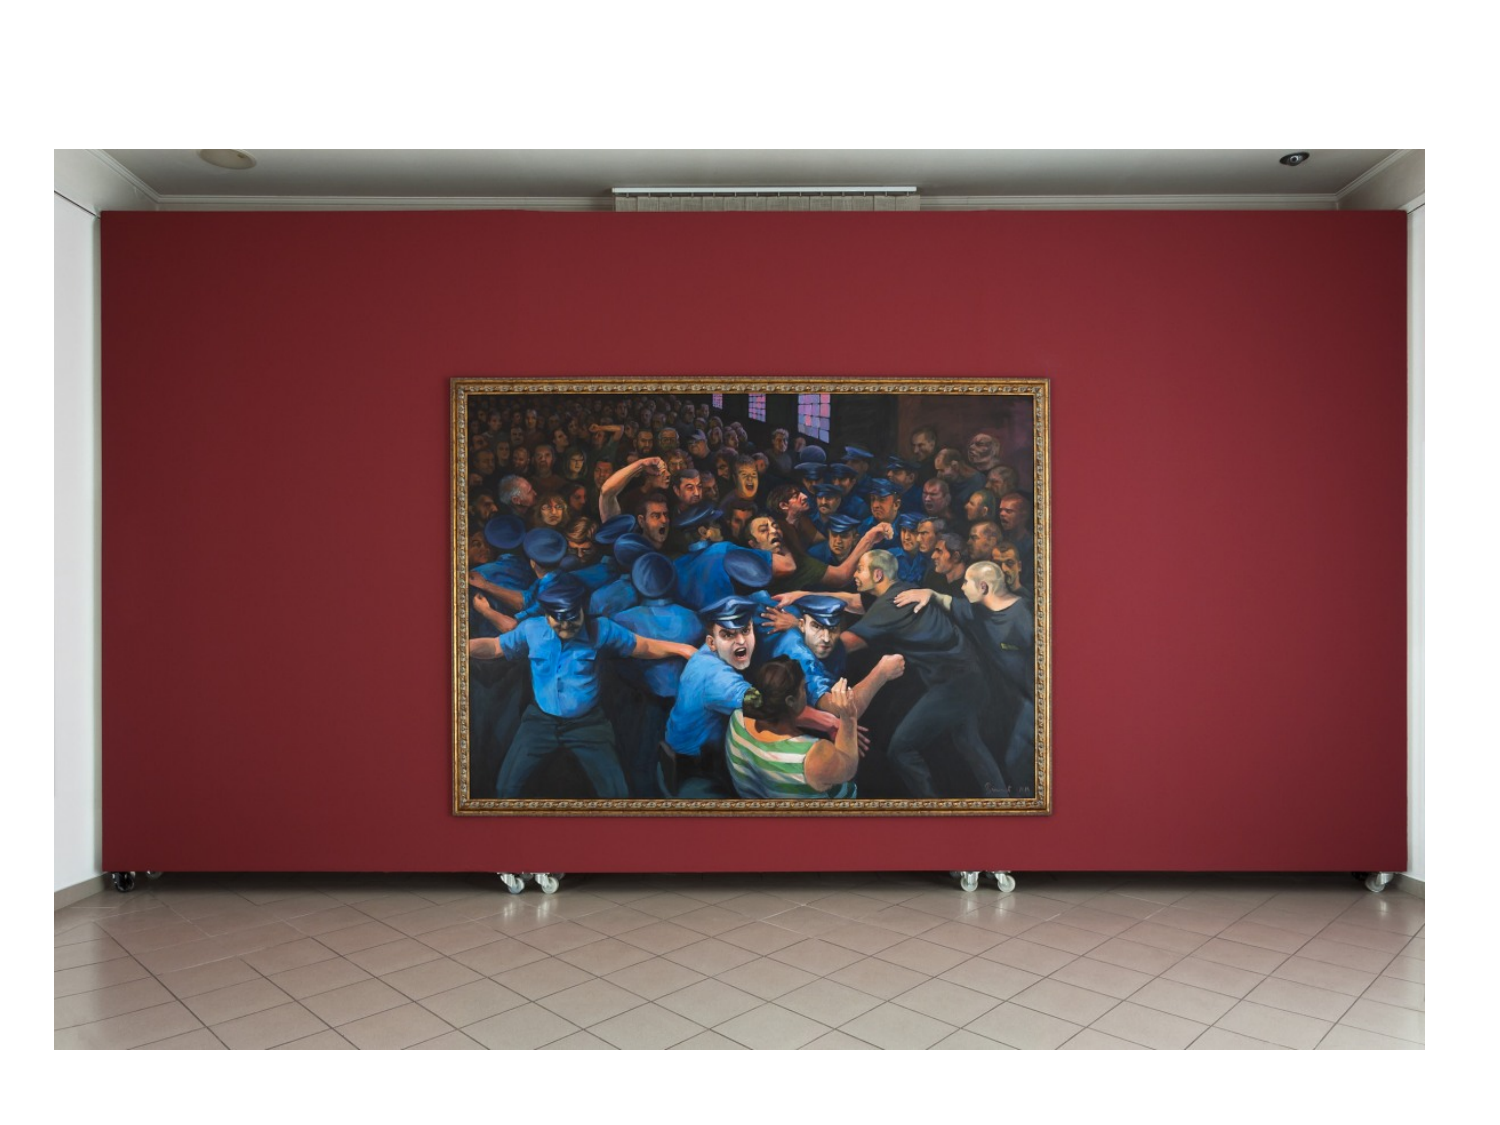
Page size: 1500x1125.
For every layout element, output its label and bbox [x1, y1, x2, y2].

picture [54, 149, 1426, 1051]
